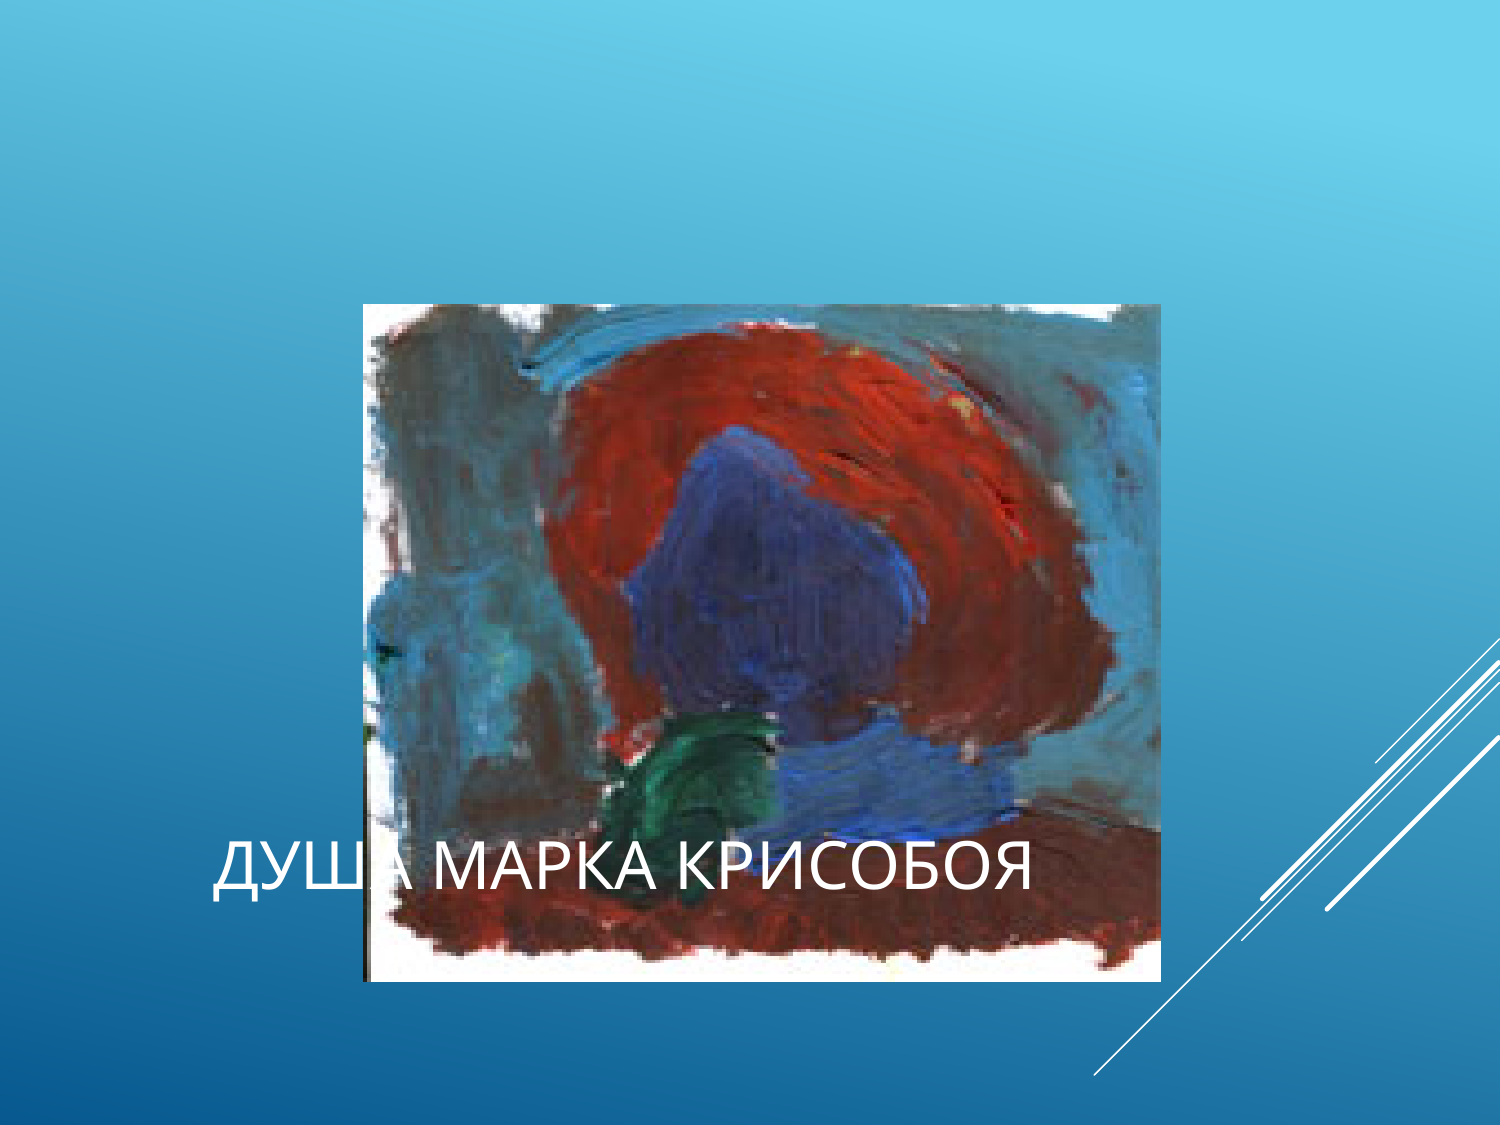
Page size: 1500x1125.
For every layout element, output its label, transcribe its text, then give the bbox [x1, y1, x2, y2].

title Душа Марка Крисобоя [87, 737, 1163, 988]
picture [362, 304, 1161, 983]
